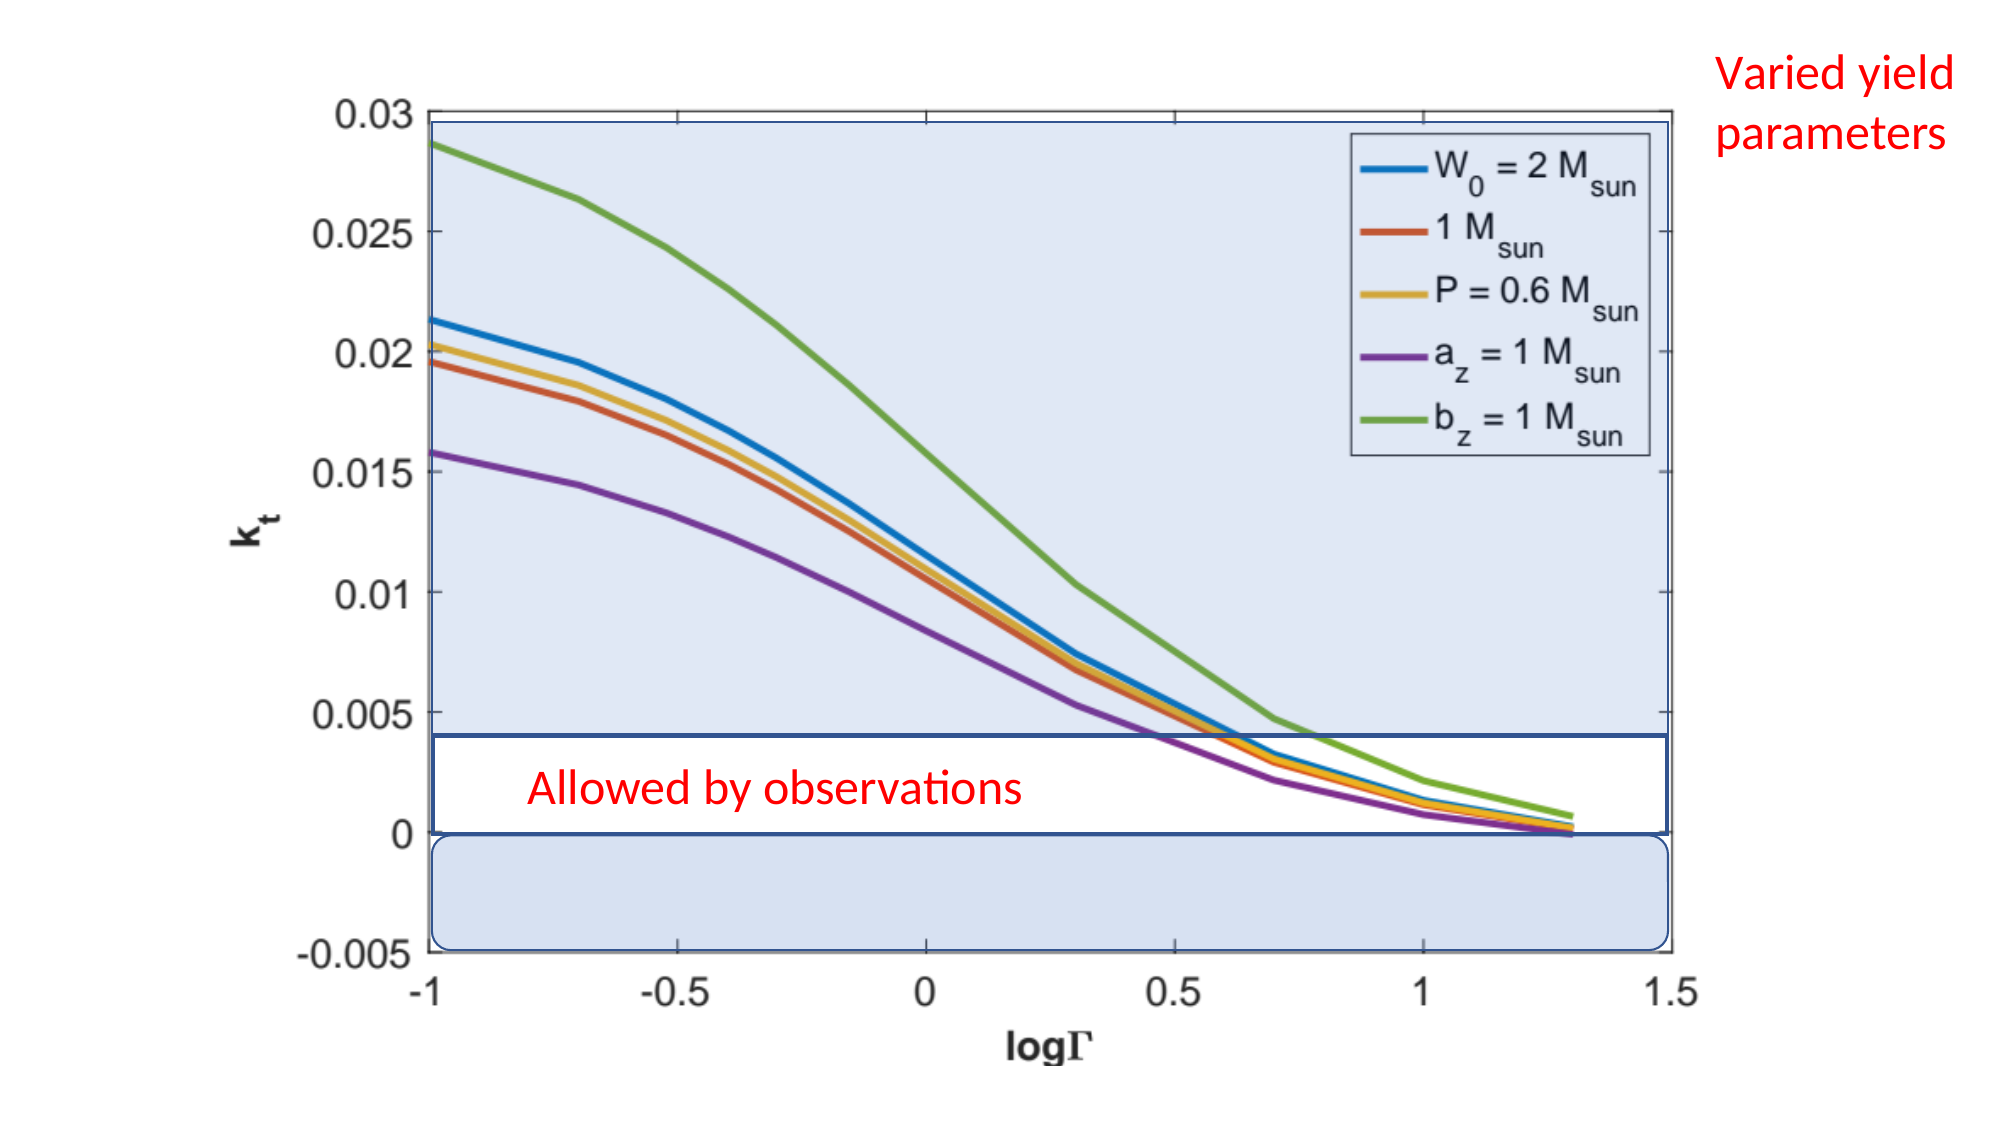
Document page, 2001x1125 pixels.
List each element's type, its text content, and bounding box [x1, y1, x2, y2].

text_box Varied yield parameters [1700, 32, 1982, 167]
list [219, 34, 1821, 1066]
